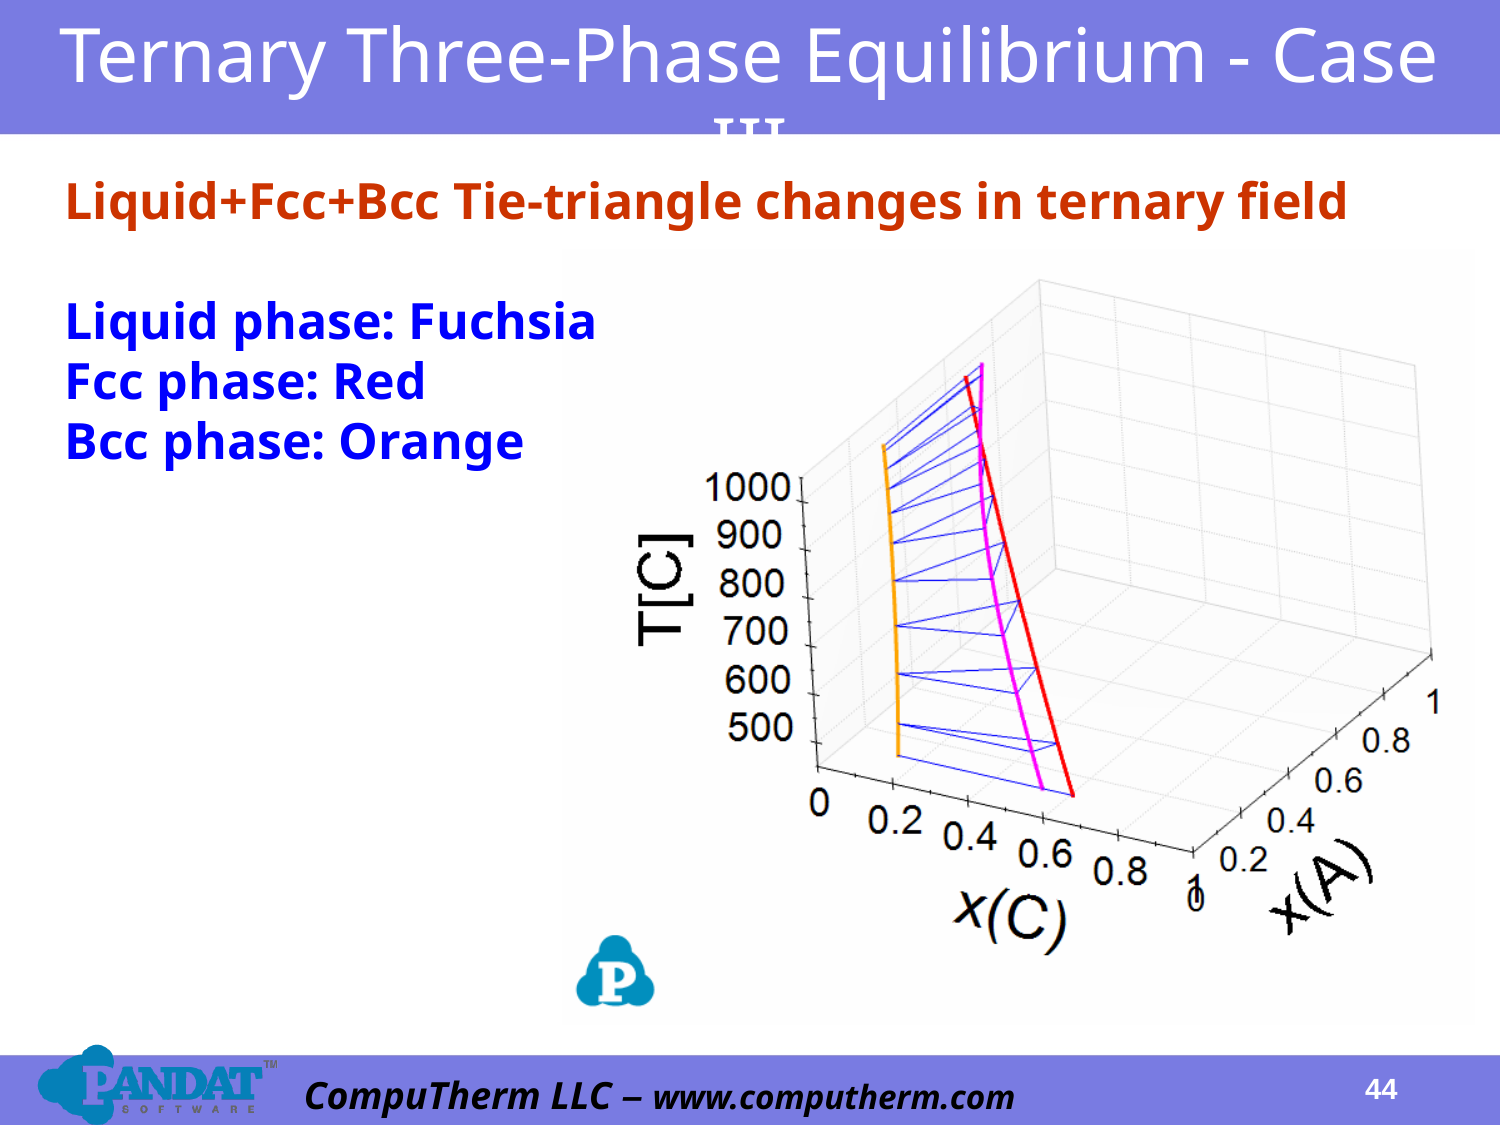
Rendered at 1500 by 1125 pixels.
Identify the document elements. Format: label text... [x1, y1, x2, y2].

picture [0, 150, 1500, 1125]
picture [230, 1073, 240, 1094]
picture [187, 1073, 195, 1094]
text_box Liquid+Fcc+Bcc Tie-triangle changes in ternary field Liquid phase: Fuchsia Fcc phase: Red Bcc phase: Orange [49, 162, 1463, 478]
title Ternary Three-Phase Equilibrium - Case III [0, 0, 1500, 150]
